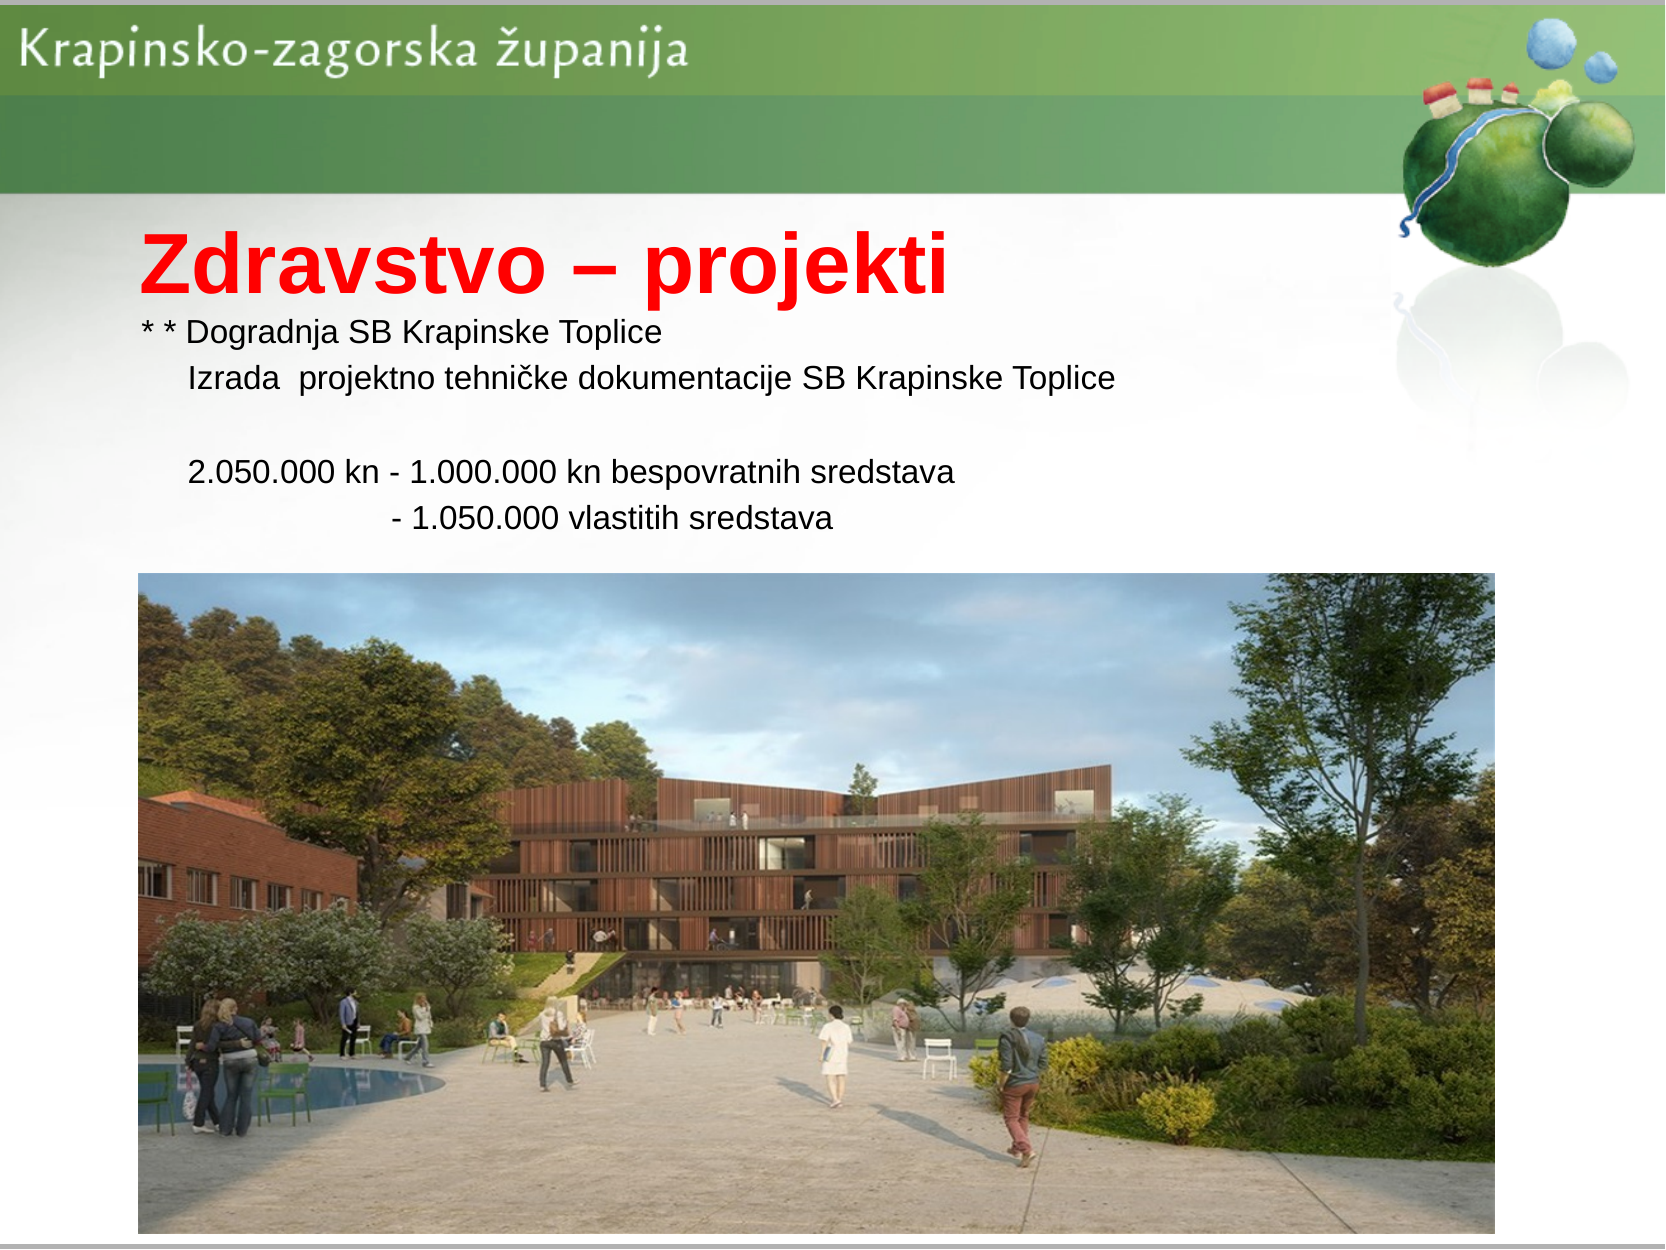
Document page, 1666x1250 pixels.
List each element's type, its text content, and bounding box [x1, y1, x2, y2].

picture [0, 5, 1666, 1244]
title Zdravstvo – projekti [124, 201, 1541, 301]
subtitle * * Dogradnja SB Krapinske Toplice Izrada projektno tehničke dokumentacije SB Krapinske Toplice 2.050.000 kn - 1.000.000 kn bespovratnih sredstava - 1.050.000 vlastitih sredstava [124, 301, 1541, 1159]
